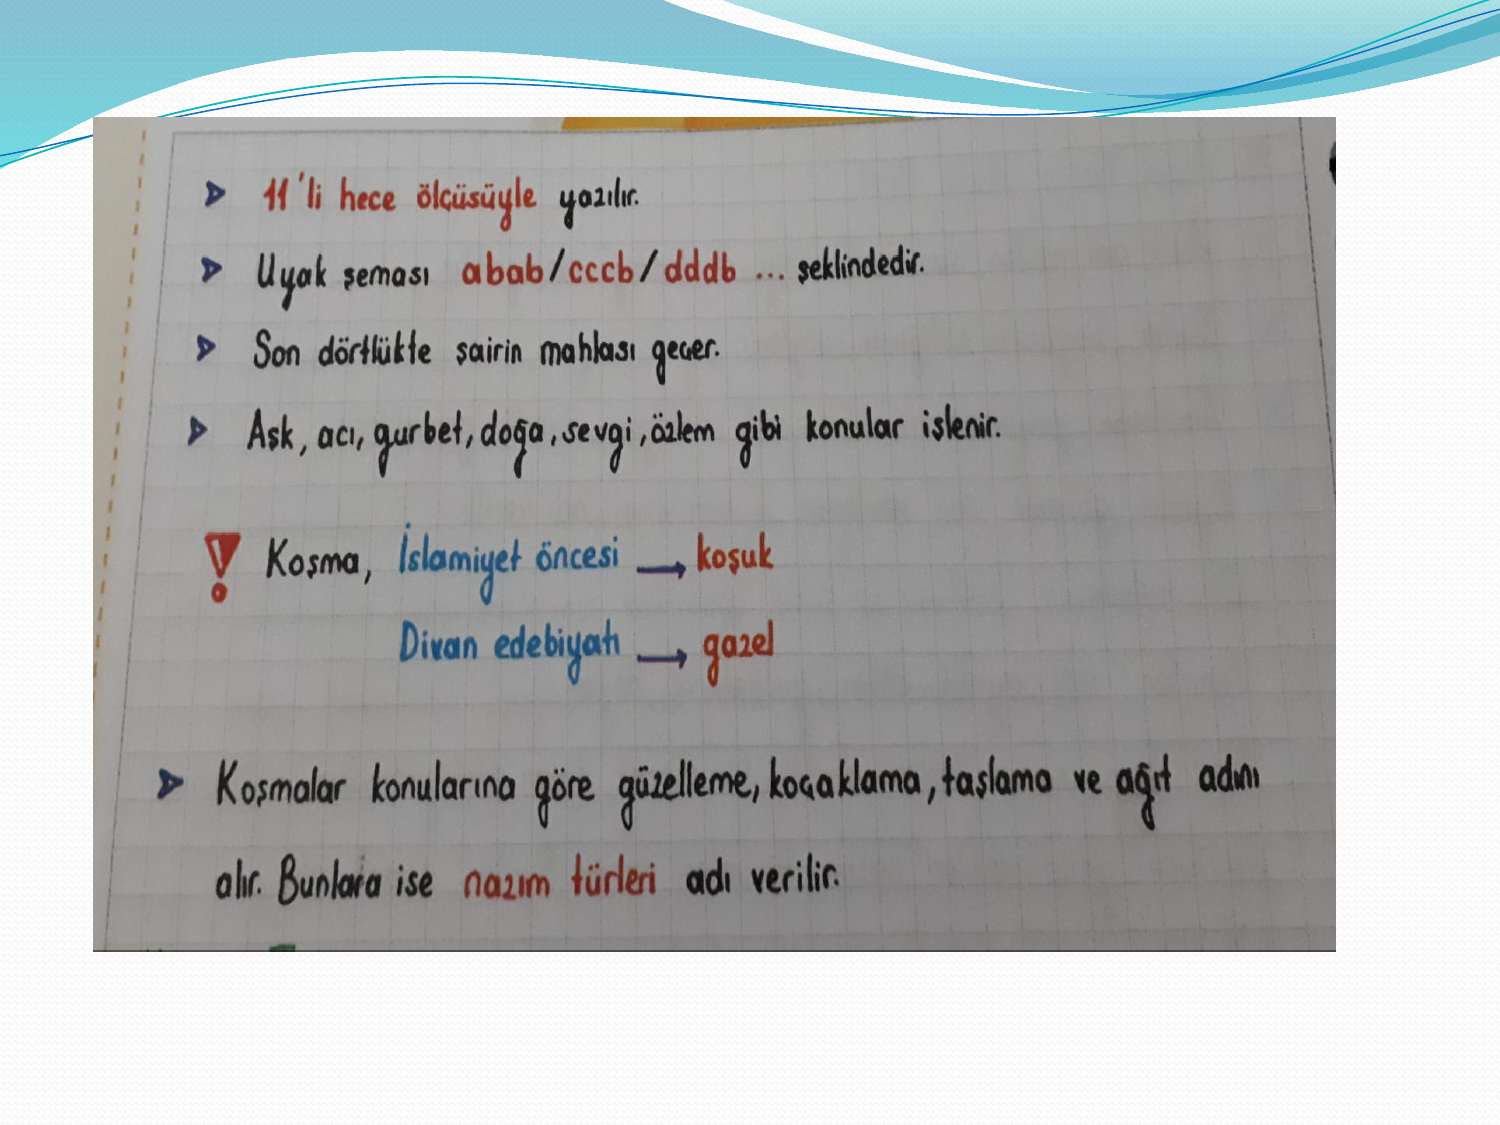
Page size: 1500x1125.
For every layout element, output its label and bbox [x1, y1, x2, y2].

picture [93, 116, 1337, 952]
